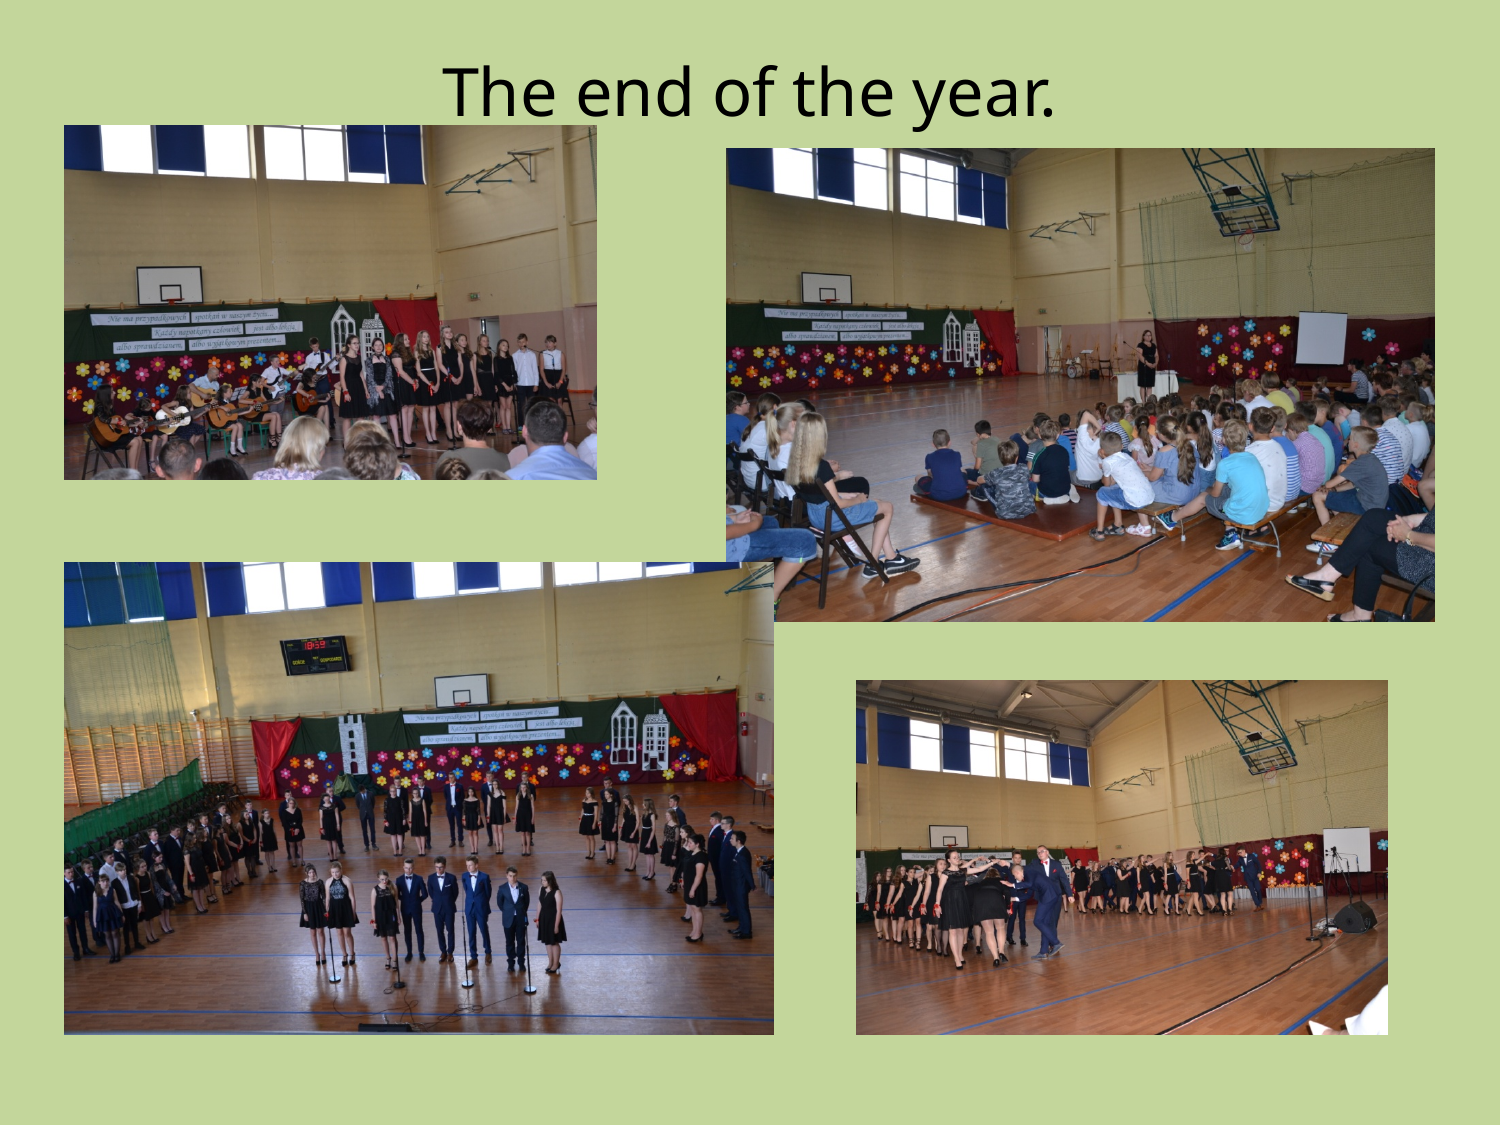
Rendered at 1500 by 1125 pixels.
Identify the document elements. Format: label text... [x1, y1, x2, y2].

picture [855, 680, 1388, 1036]
picture [64, 148, 1436, 1036]
picture [64, 125, 597, 480]
subtitle The end of the year. [75, 30, 1425, 149]
